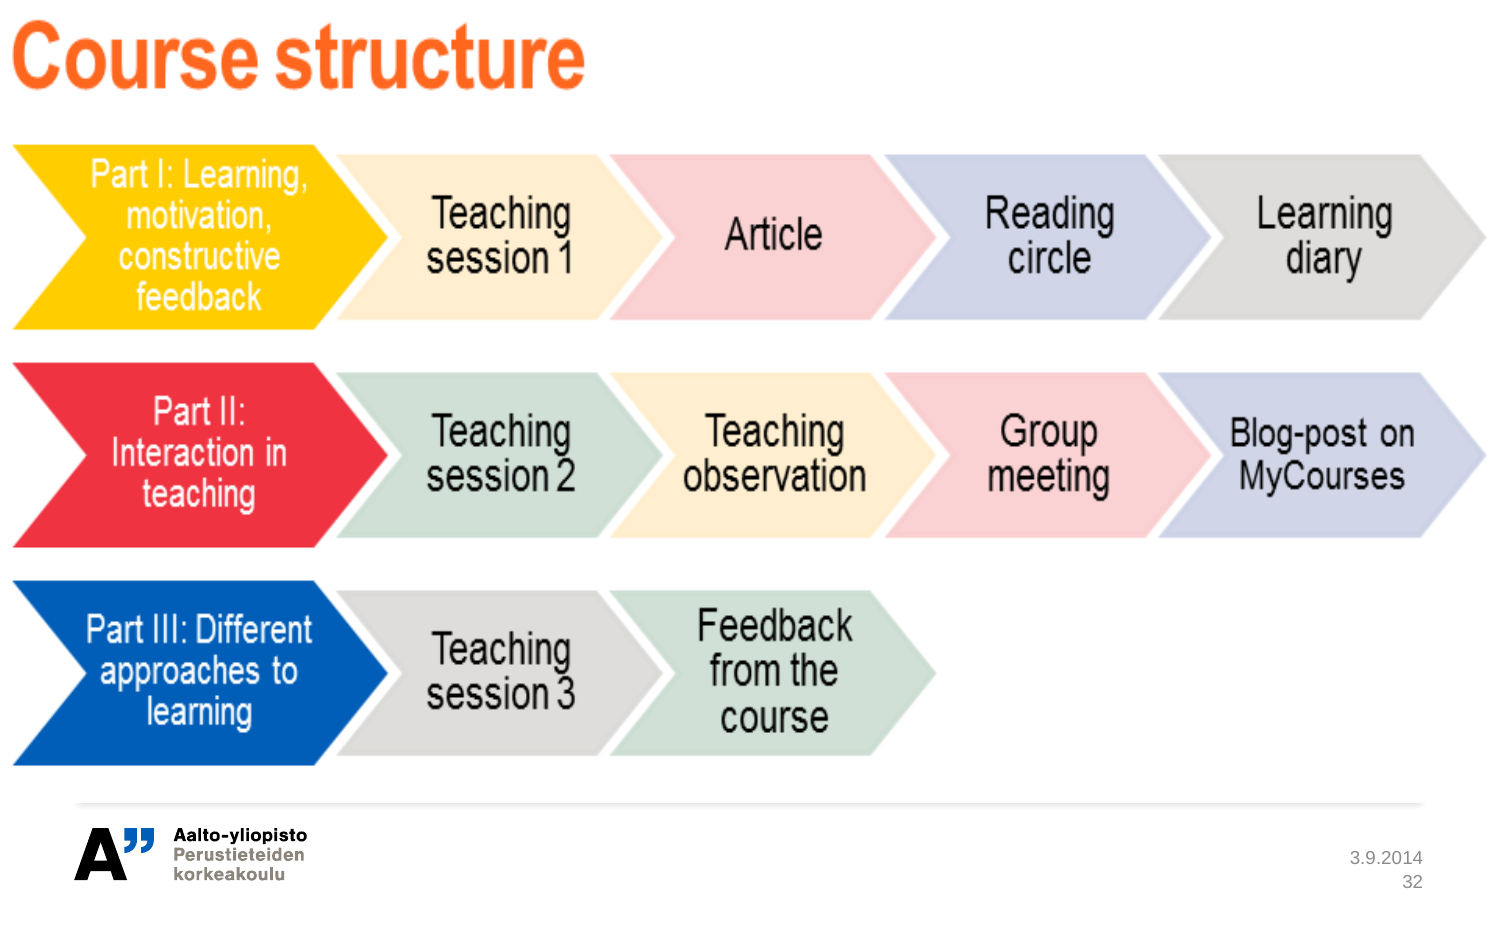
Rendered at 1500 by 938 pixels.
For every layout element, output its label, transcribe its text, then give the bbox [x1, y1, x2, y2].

picture [0, 0, 1500, 803]
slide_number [829, 844, 1424, 870]
slide_number 32 [829, 870, 1424, 893]
